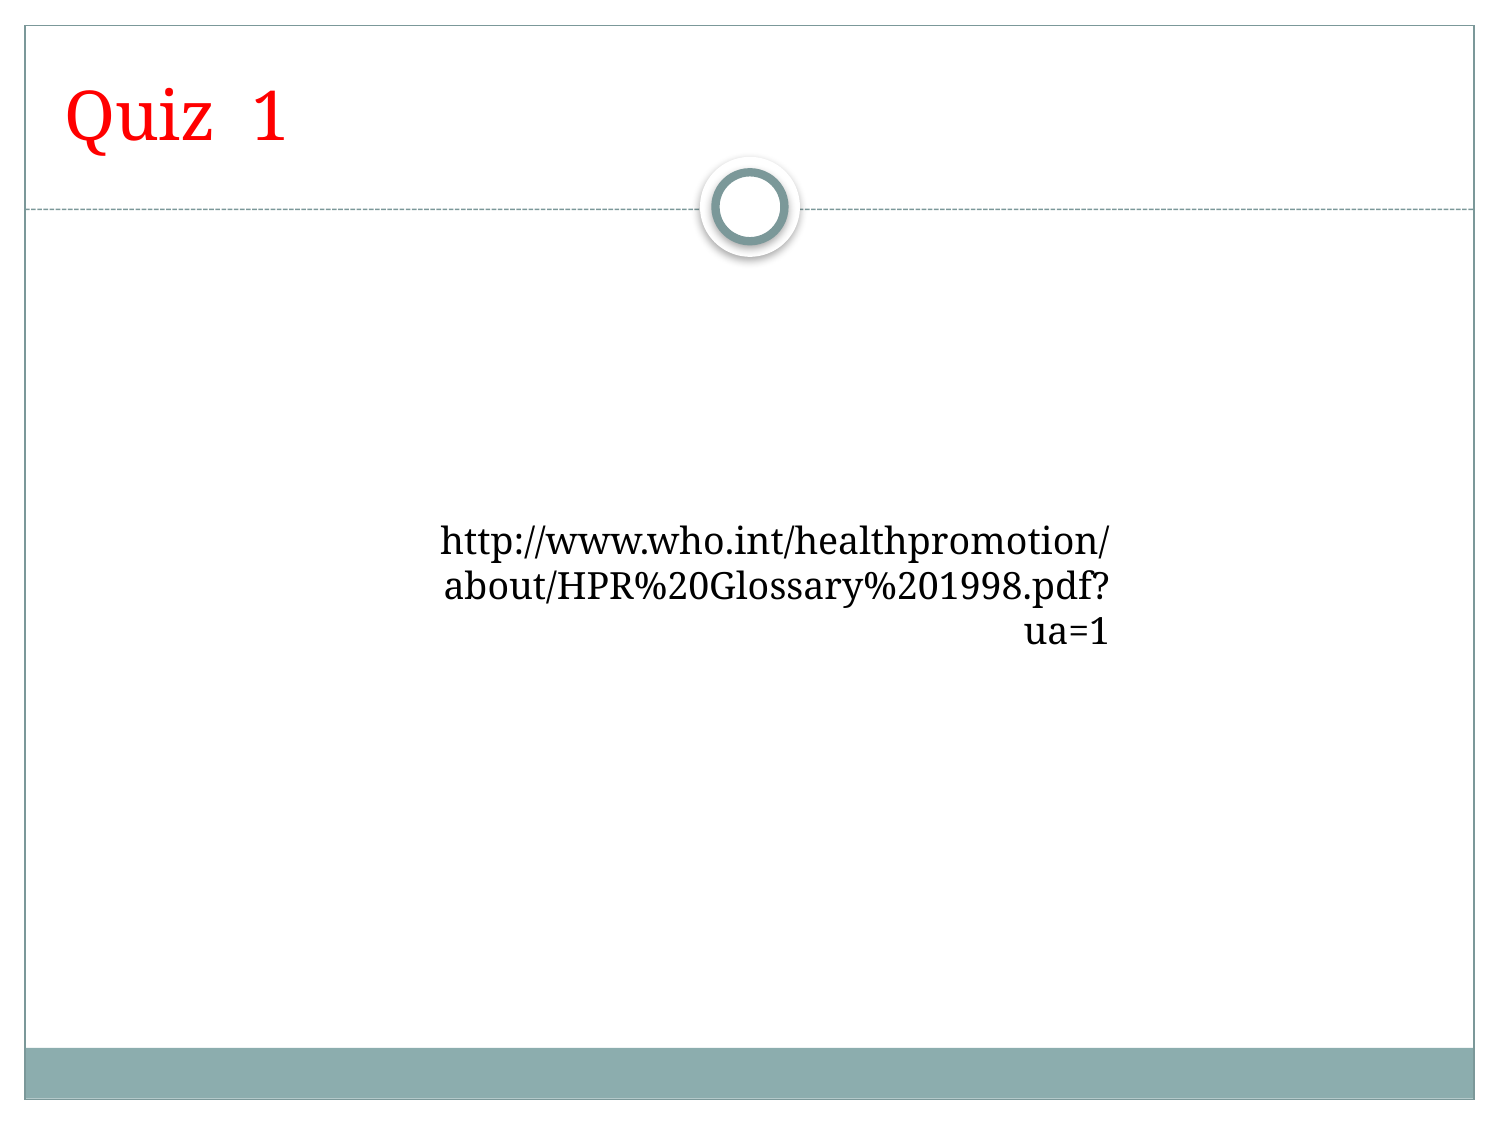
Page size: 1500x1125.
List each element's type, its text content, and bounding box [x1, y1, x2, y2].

title Quiz 1 [49, 37, 1450, 162]
text_box http://www.who.int/healthpromotion/about/HPR%20Glossary%201998.pdf?ua=1 [374, 509, 1125, 660]
